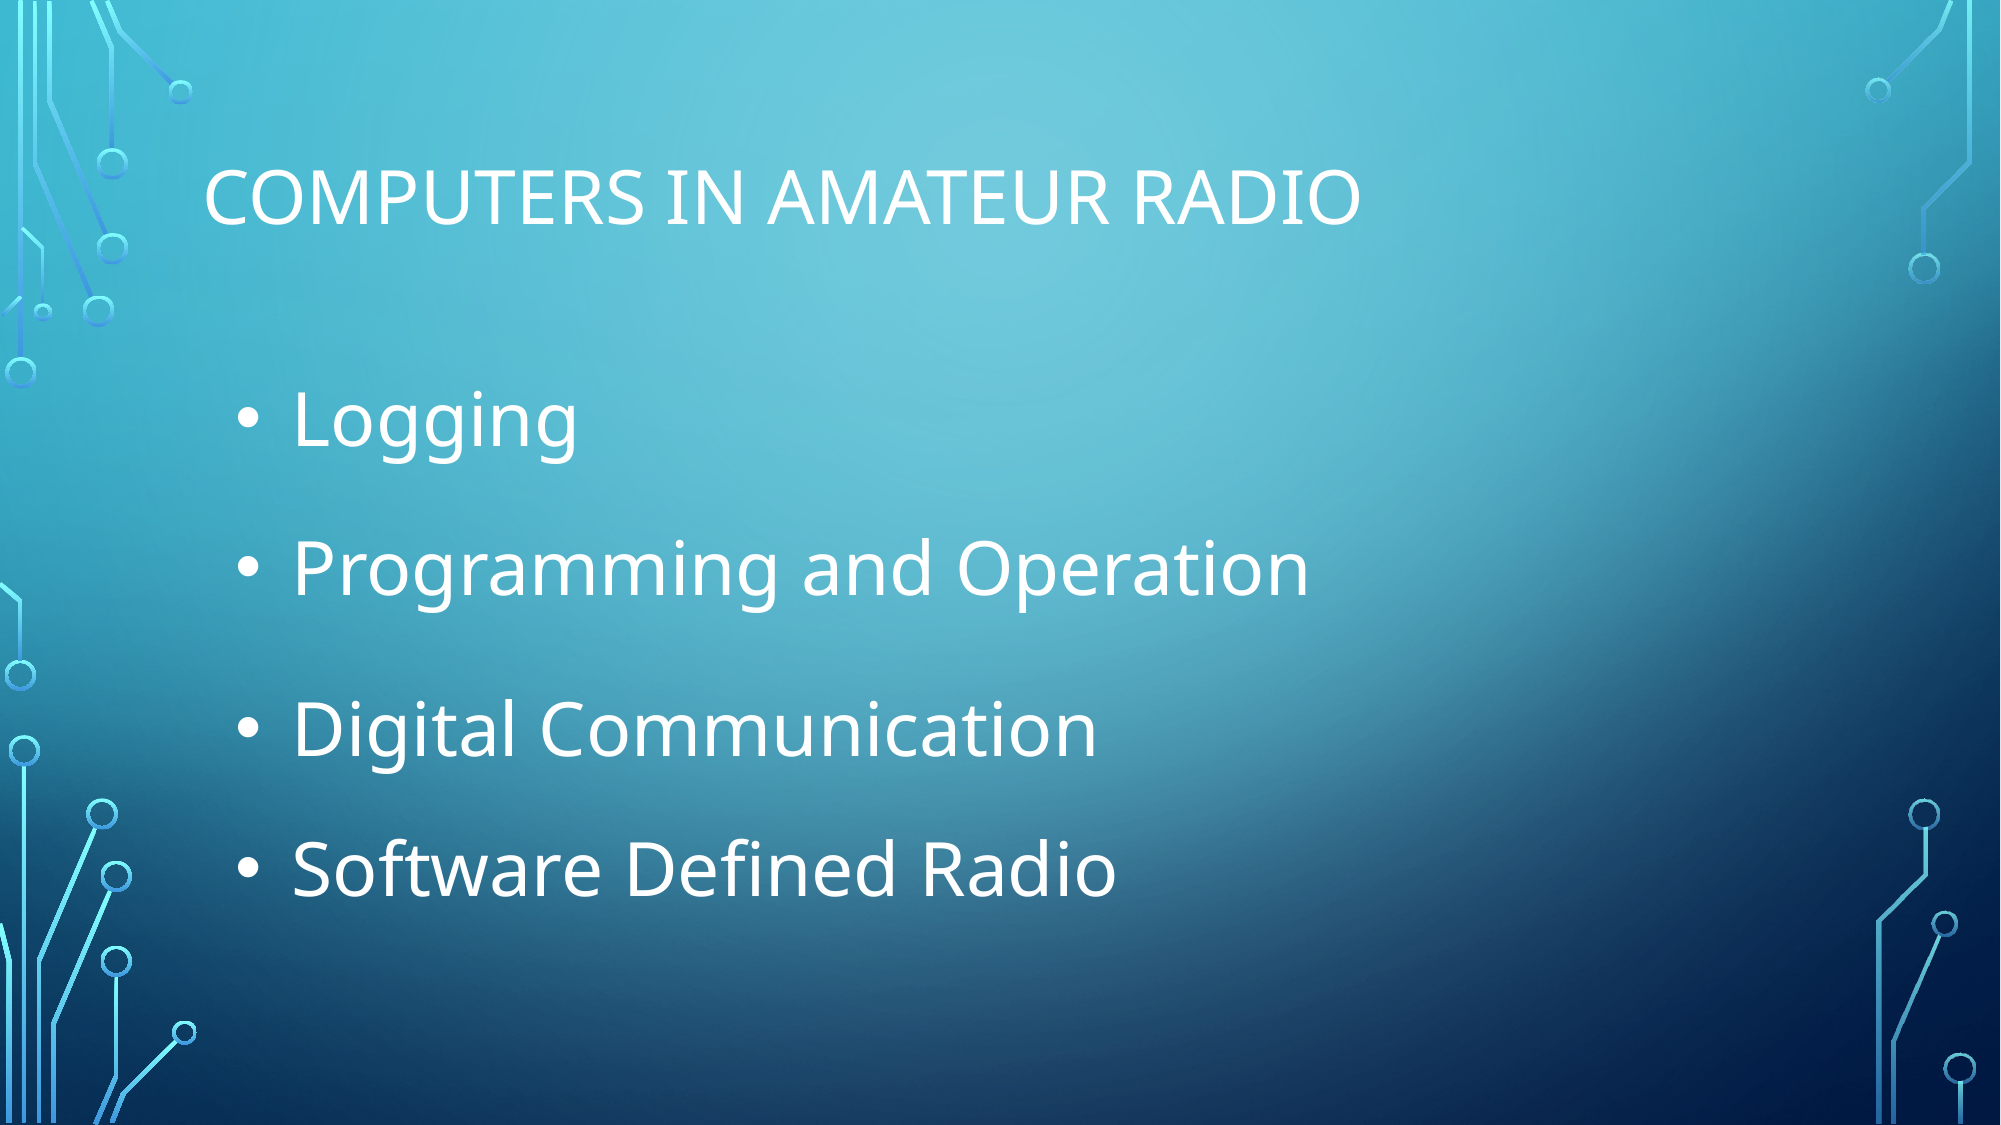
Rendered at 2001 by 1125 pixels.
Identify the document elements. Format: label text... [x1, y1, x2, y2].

text_box Digital Communication [220, 674, 1698, 779]
title Computers in Amateur Radio [187, 101, 1813, 300]
text_box Programming and Operation [220, 513, 1698, 619]
text_box Software Defined Radio [220, 814, 1698, 919]
text_box Logging [220, 364, 1698, 469]
